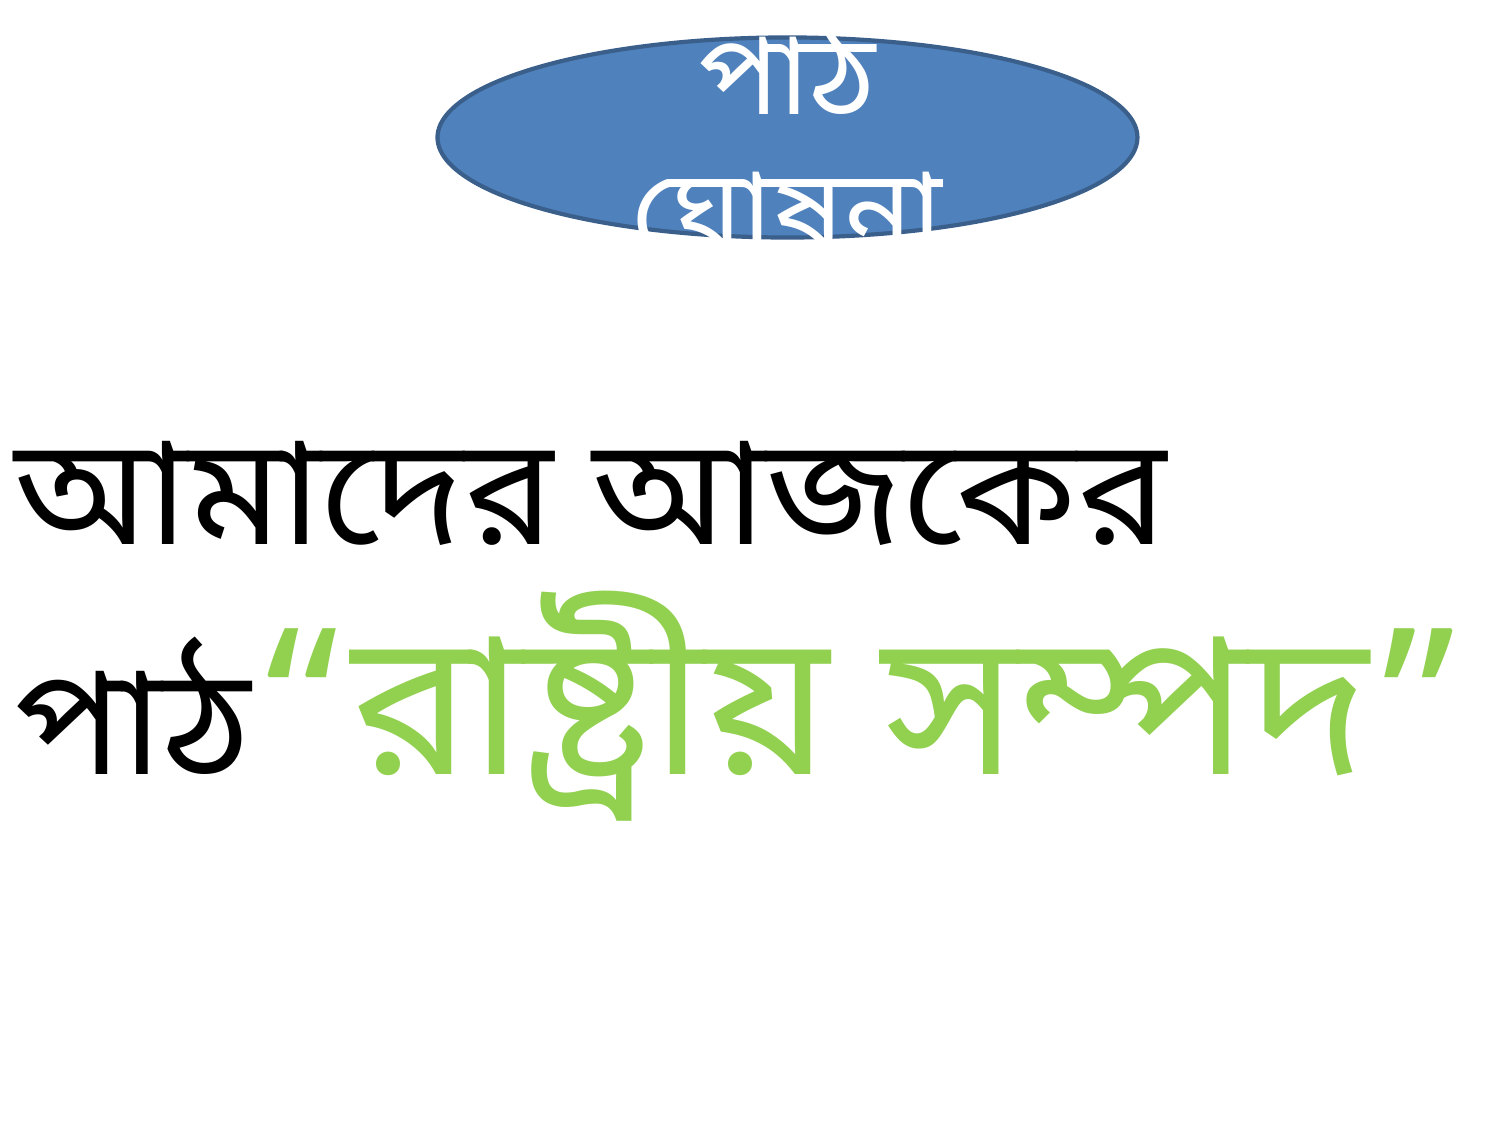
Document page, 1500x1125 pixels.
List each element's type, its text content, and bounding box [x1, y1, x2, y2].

text_box আমাদের আজকের পাঠ“রাষ্ট্রীয় সম্পদ” [0, 387, 1500, 823]
text_box পাঠ ঘোষনা [435, 35, 1140, 240]
